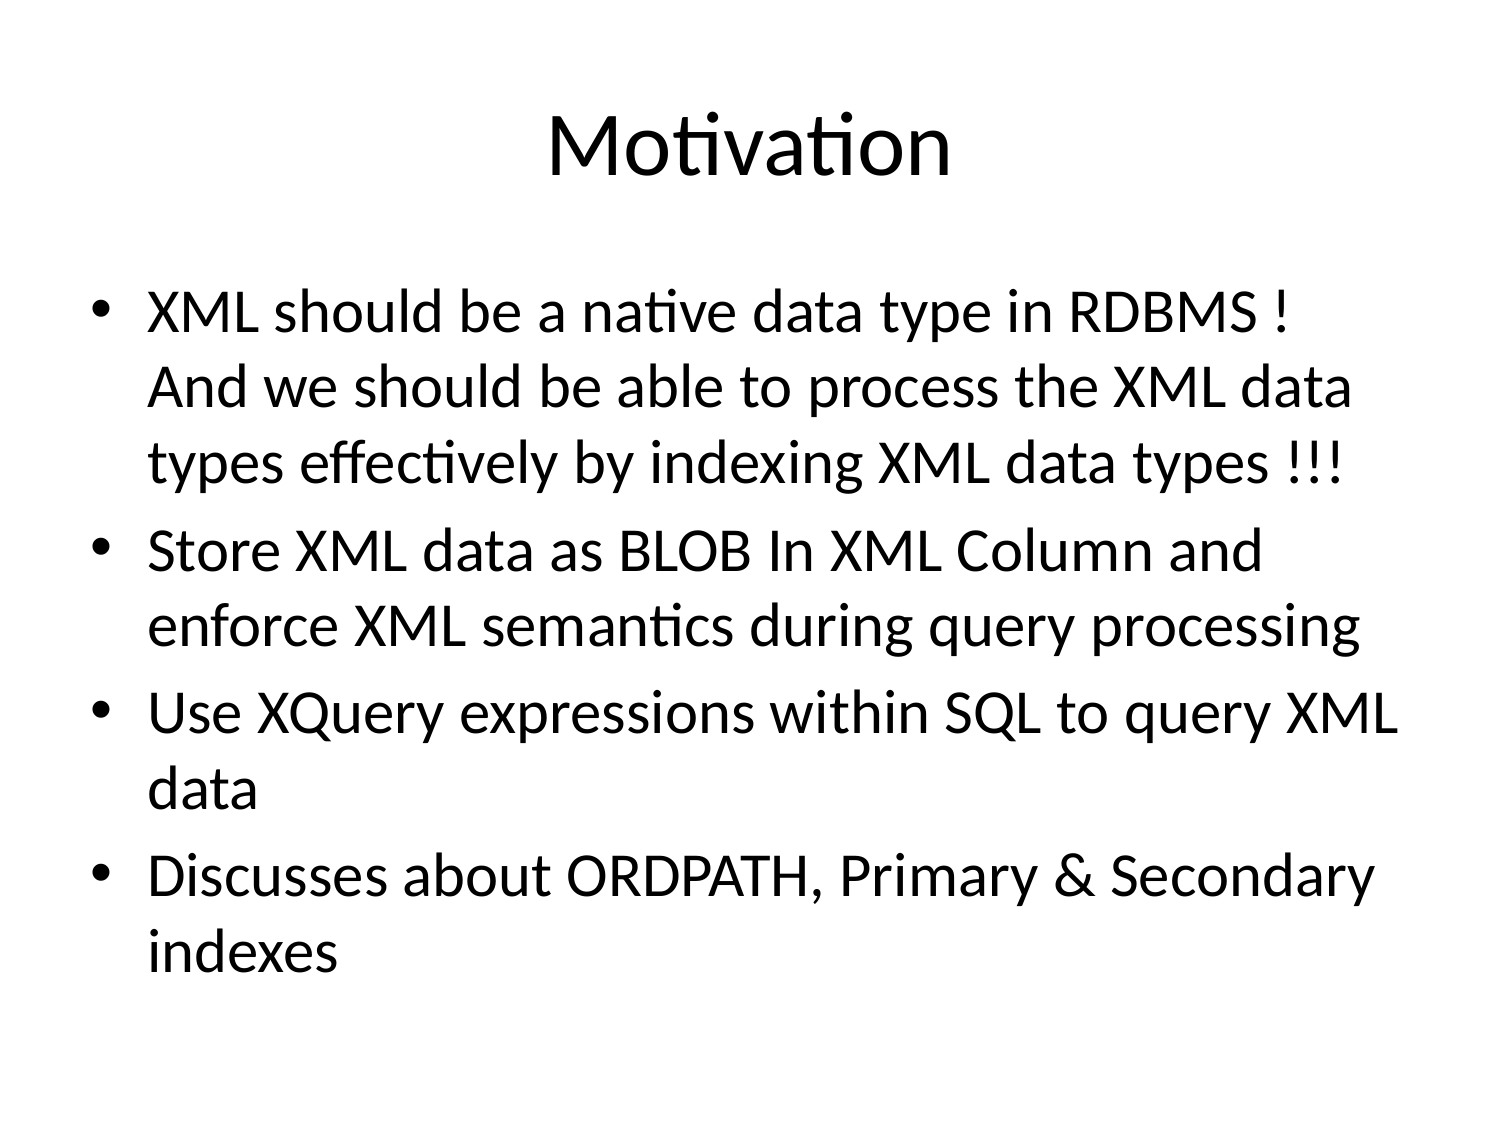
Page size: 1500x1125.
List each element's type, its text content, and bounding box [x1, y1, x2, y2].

title Motivation [75, 45, 1425, 233]
list XML should be a native data type in RDBMS ! And we should be able to process the XML data types effectively by indexing XML data types !!! Store XML data as BLOB In XML Column and enforce XML semantics during query processing Use XQuery expressions within SQL to query XML data Discusses about ORDPATH, Primary & Secondary indexes [75, 262, 1425, 1005]
